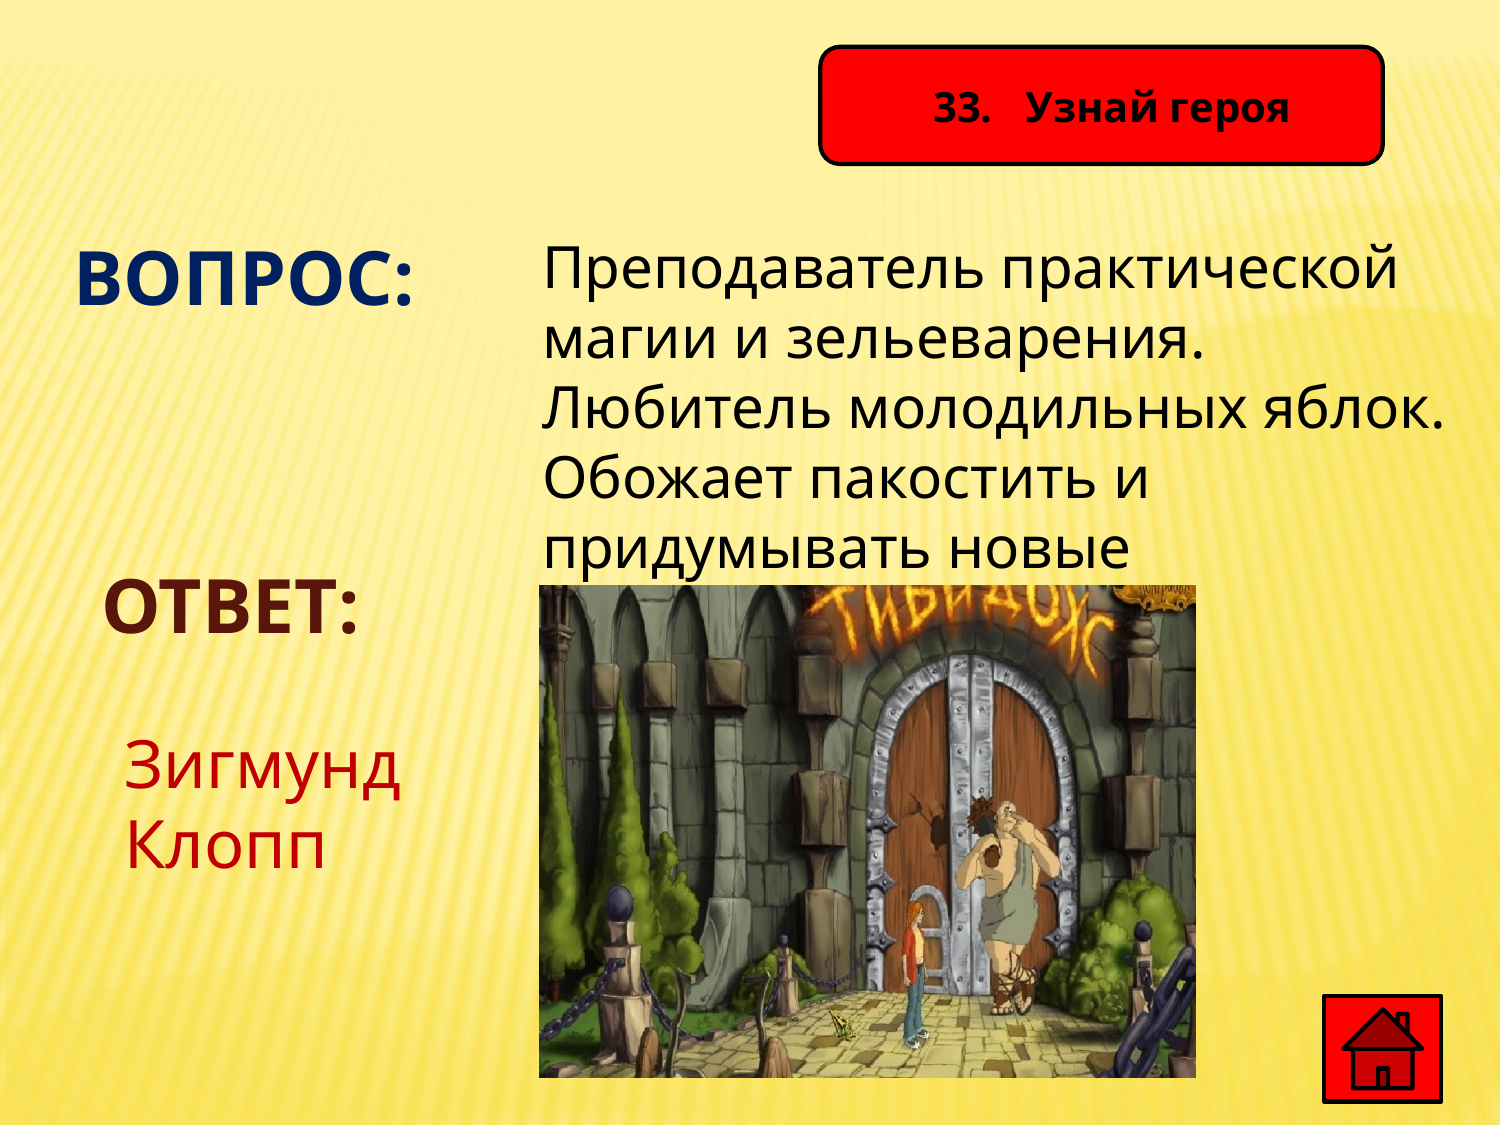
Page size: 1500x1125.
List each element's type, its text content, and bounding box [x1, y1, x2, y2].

text_box ВОПРОС: [58, 222, 431, 328]
text_box 33. Узнай героя [818, 44, 1385, 167]
picture [538, 585, 1196, 1079]
text_box [0, 0, 1500, 1125]
text_box [1322, 994, 1443, 1104]
text_box ОТВЕТ: [86, 550, 394, 656]
text_box Преподаватель практической магии и зельеварения. Любитель молодильных яблок. Обожает пакостить и придумывать новые заклинания. [527, 222, 1477, 658]
text_box Зигмунд Клопп [109, 714, 433, 890]
